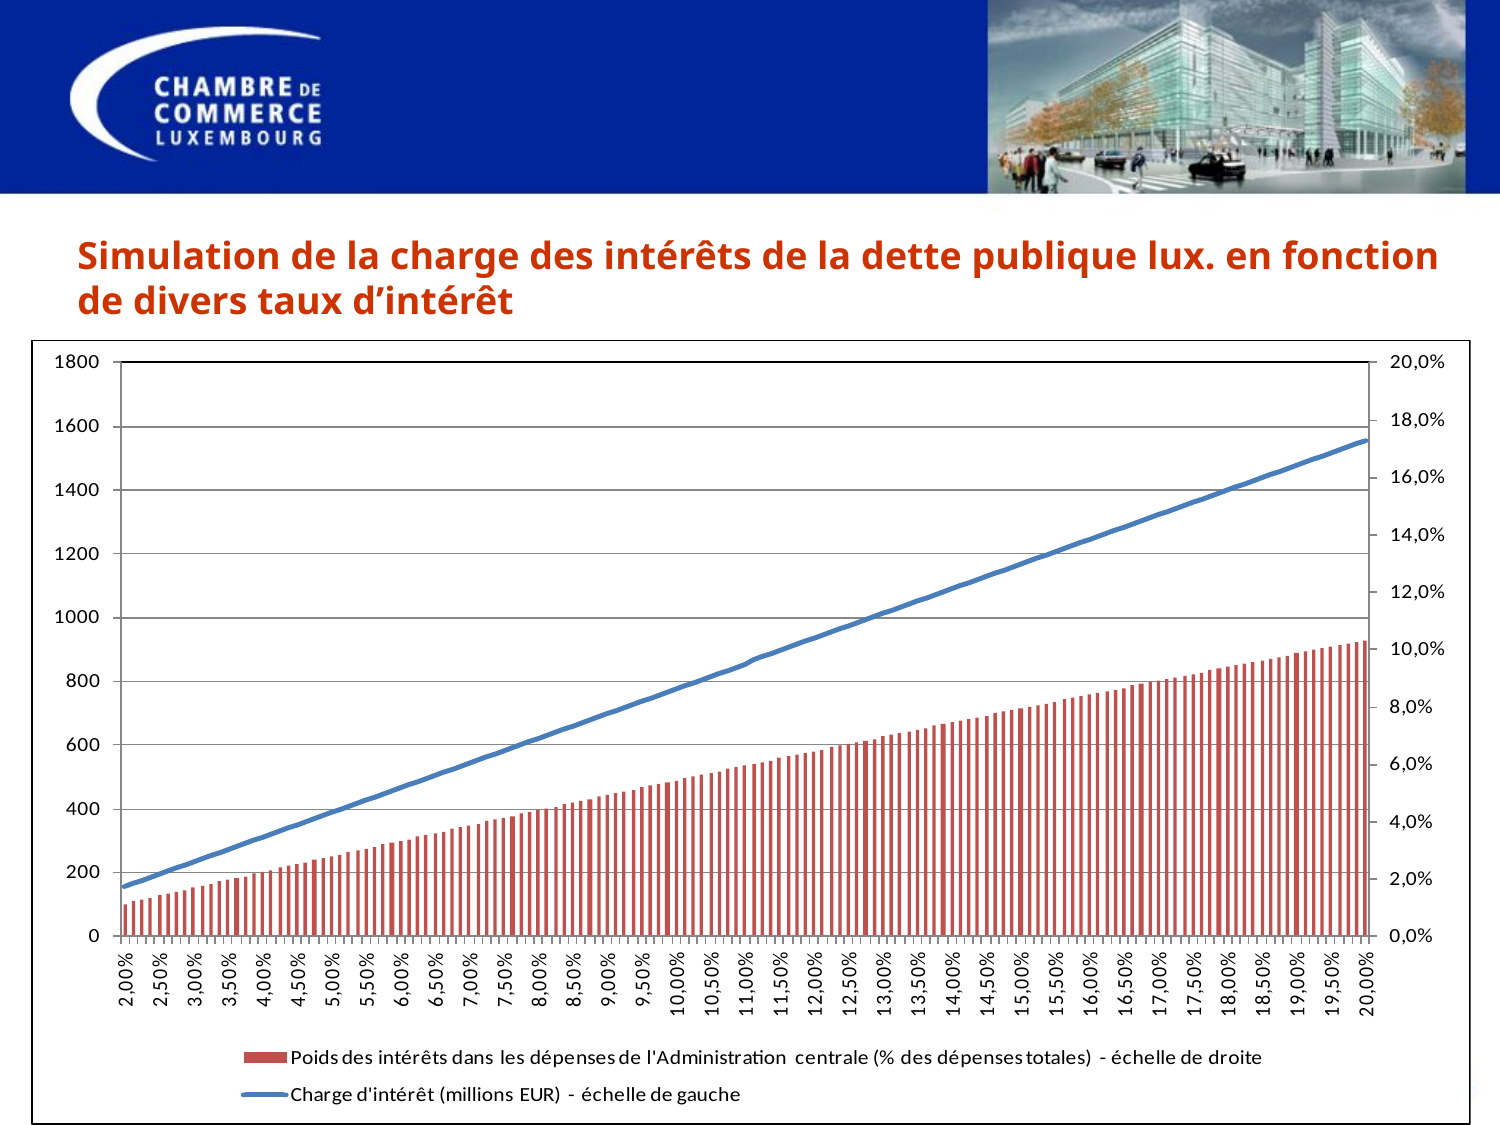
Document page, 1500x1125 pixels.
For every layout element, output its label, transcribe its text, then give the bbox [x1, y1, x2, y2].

title Simulation de la charge des intérêts de la dette publique lux. en fonction de divers taux d’intérêt [62, 207, 1500, 346]
picture [0, 0, 1500, 1125]
